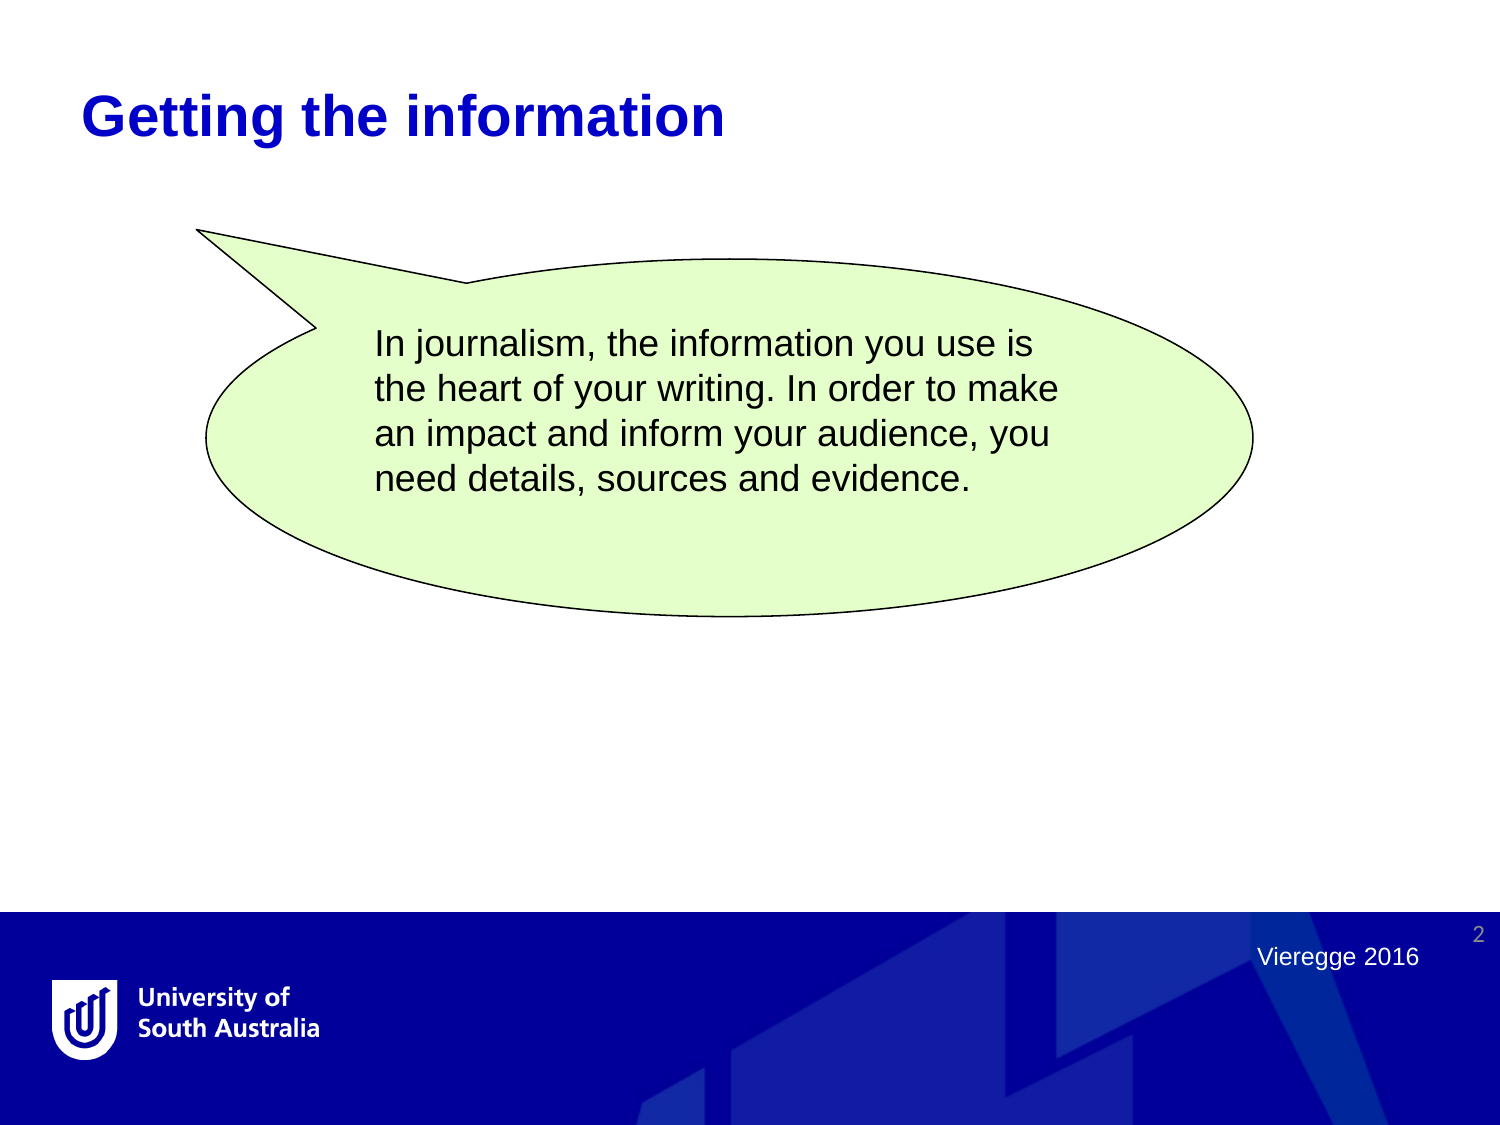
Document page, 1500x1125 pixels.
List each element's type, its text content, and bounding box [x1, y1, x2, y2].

picture [0, 912, 1500, 1125]
text_box 2 [1149, 902, 1500, 963]
list Getting the information [67, 70, 1422, 177]
text_box In journalism, the information you use is the heart of your writing. In order to make an impact and inform your audience, you need details, sources and evidence. [196, 229, 1253, 617]
text_box Vieregge 2016 [1040, 932, 1435, 978]
